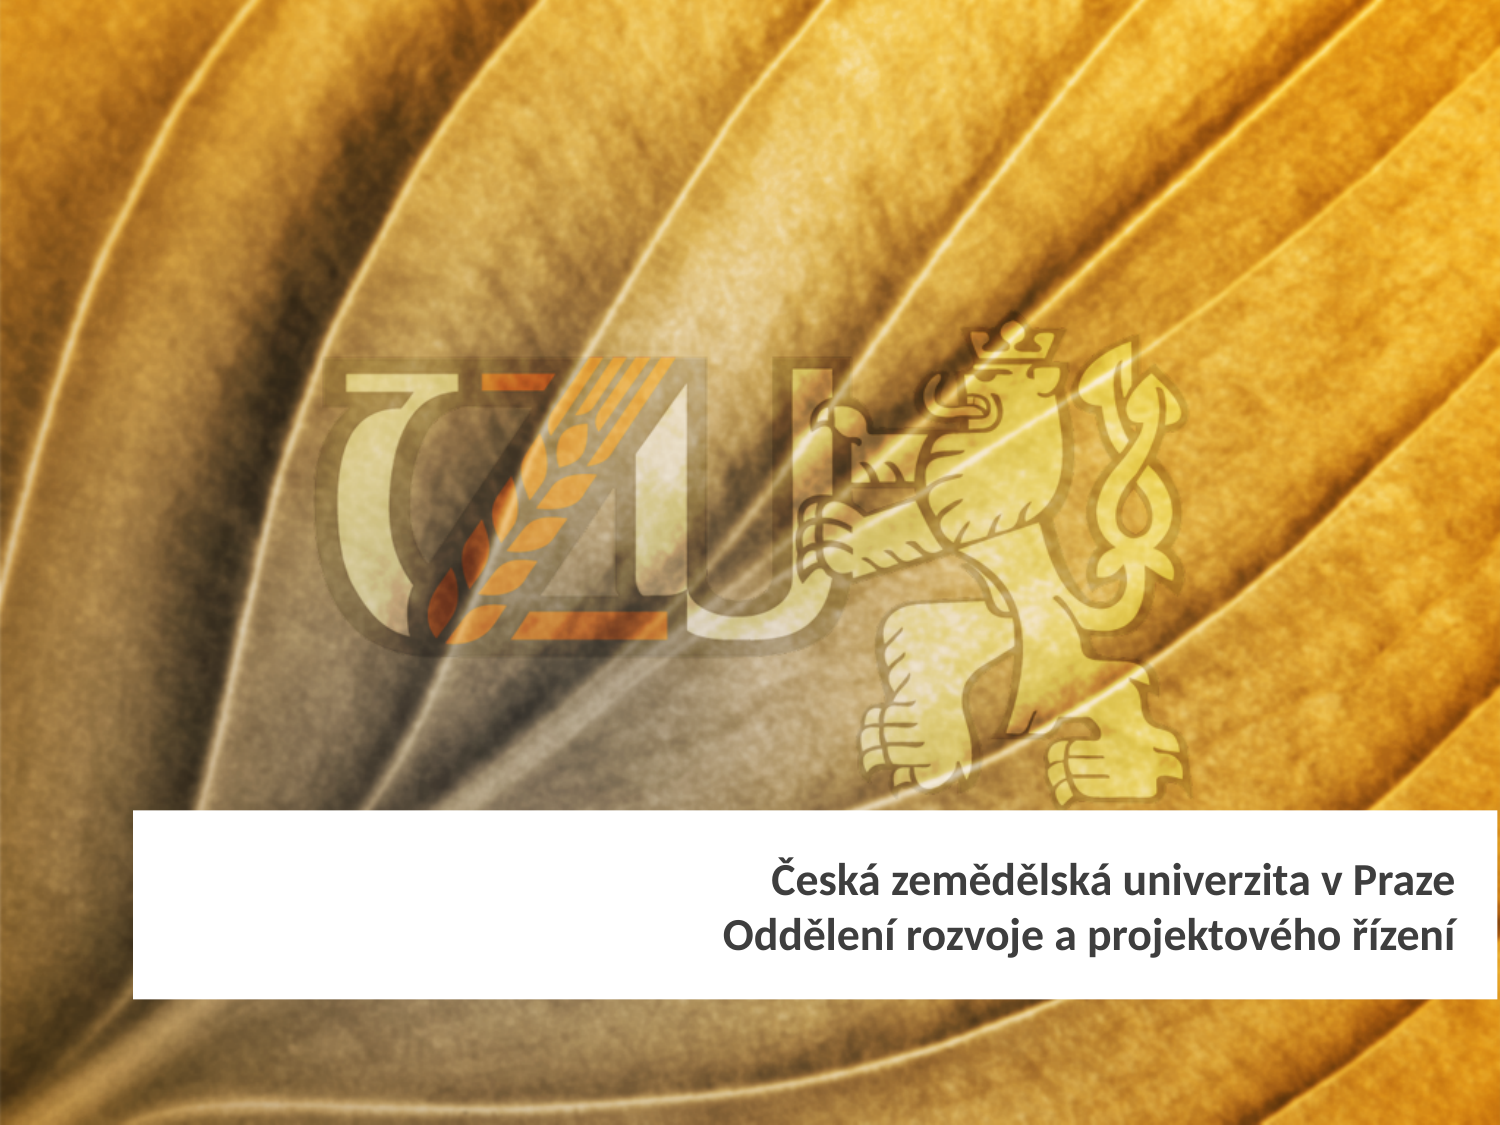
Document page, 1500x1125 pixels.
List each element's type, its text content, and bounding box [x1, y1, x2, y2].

picture [0, 0, 1500, 1125]
title Česká zemědělská univerzita v Praze Oddělení rozvoje a projektového řízení [194, 846, 1471, 965]
